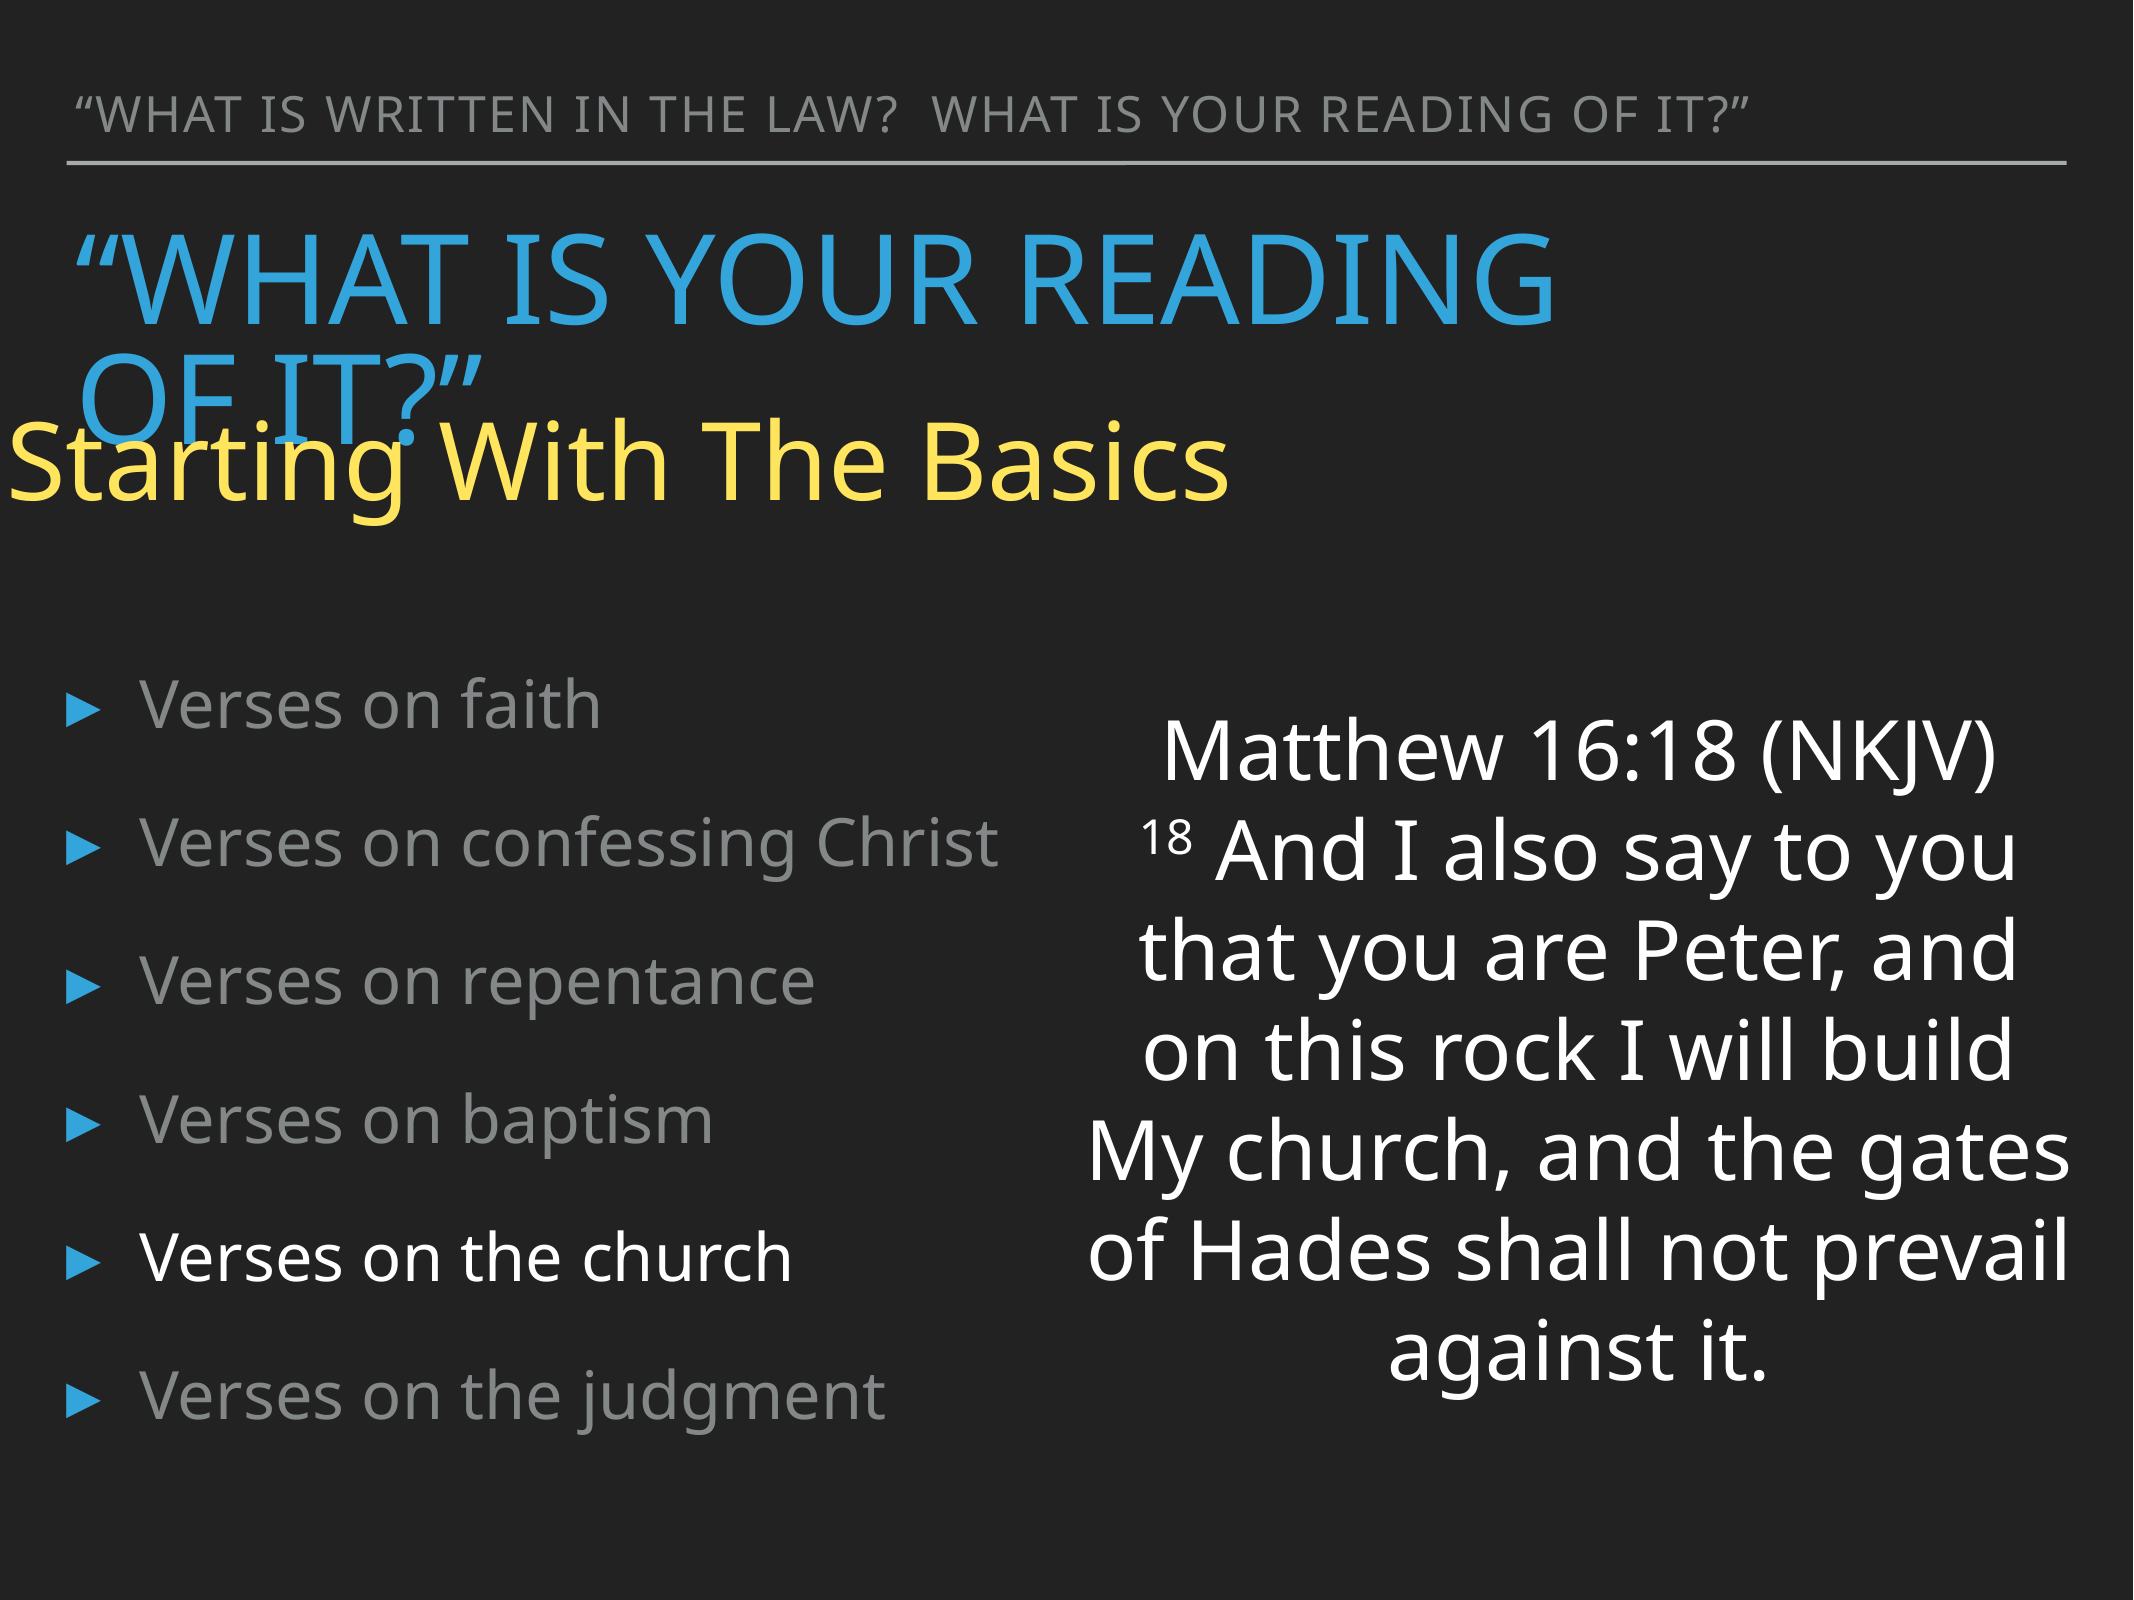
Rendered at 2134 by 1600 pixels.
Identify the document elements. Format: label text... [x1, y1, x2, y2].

text_box Starting With The Basics [0, 383, 1242, 531]
title “What is Your Reading of It?” [66, 220, 1571, 372]
text_box Verses on faith Verses on confessing Christ Verses on repentance Verses on baptism Verses on the church Verses on the judgment [57, 653, 1009, 1442]
text_box “What is written in the law? What is your reading of it?” [66, 85, 1900, 150]
text_box Matthew 16:18 (NKJV) 18 And I also say to you that you are Peter, and on this rock I will build My church, and the gates of Hades shall not prevail against it. [1069, 688, 2090, 1406]
